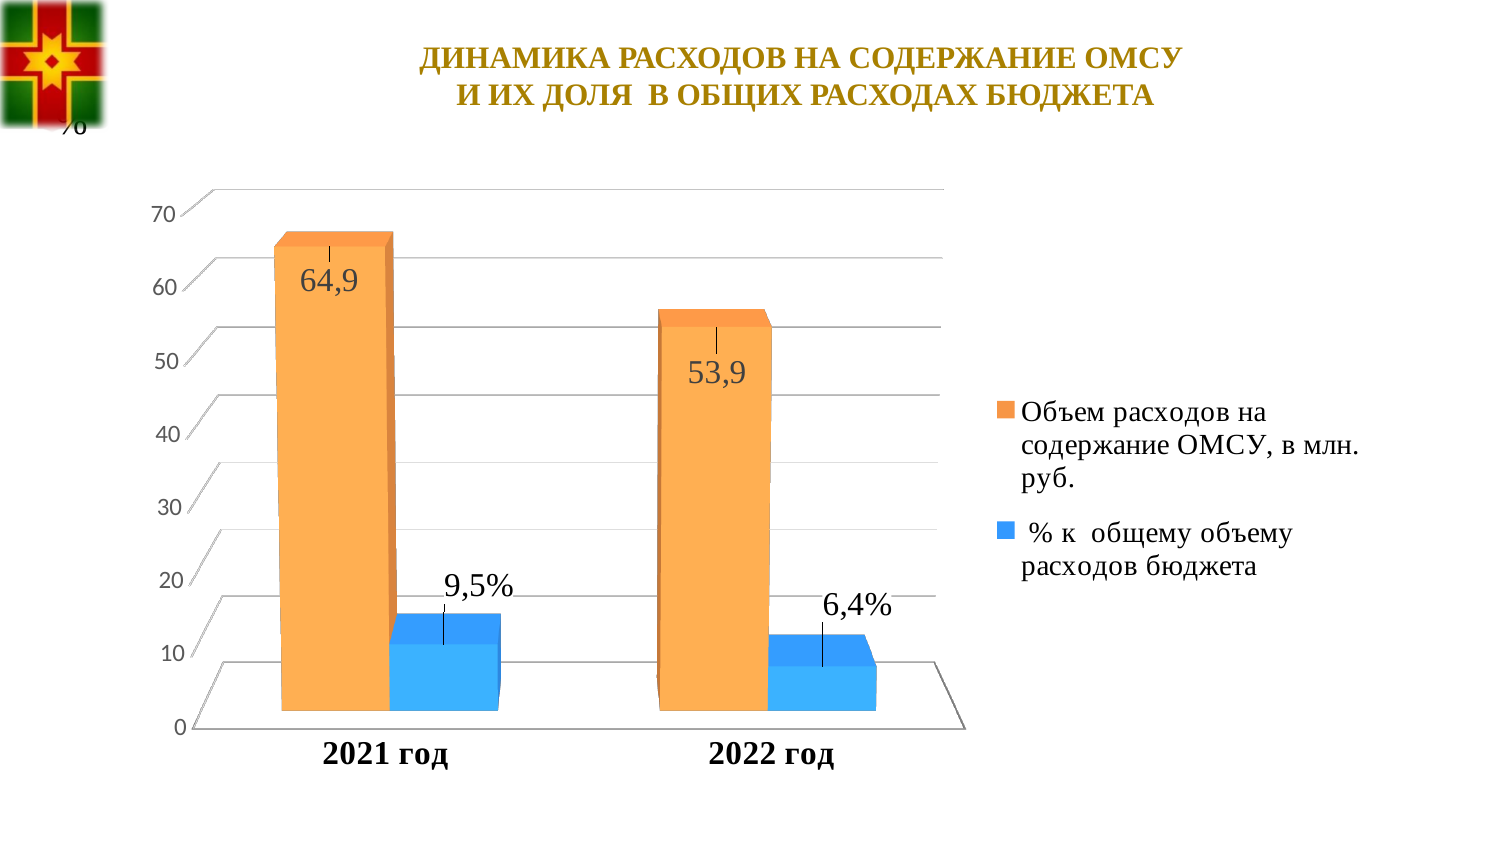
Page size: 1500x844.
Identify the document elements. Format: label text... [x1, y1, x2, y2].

title ДИНАМИКА РАСХОДОВ НА СОДЕРЖАНИЕ ОМСУ И ИХ ДОЛЯ В ОБЩИХ РАСХОДАХ БЮДЖЕТА [110, 1, 1500, 145]
chart [109, 177, 1413, 785]
picture [0, 0, 110, 134]
text_box % [54, 95, 121, 143]
